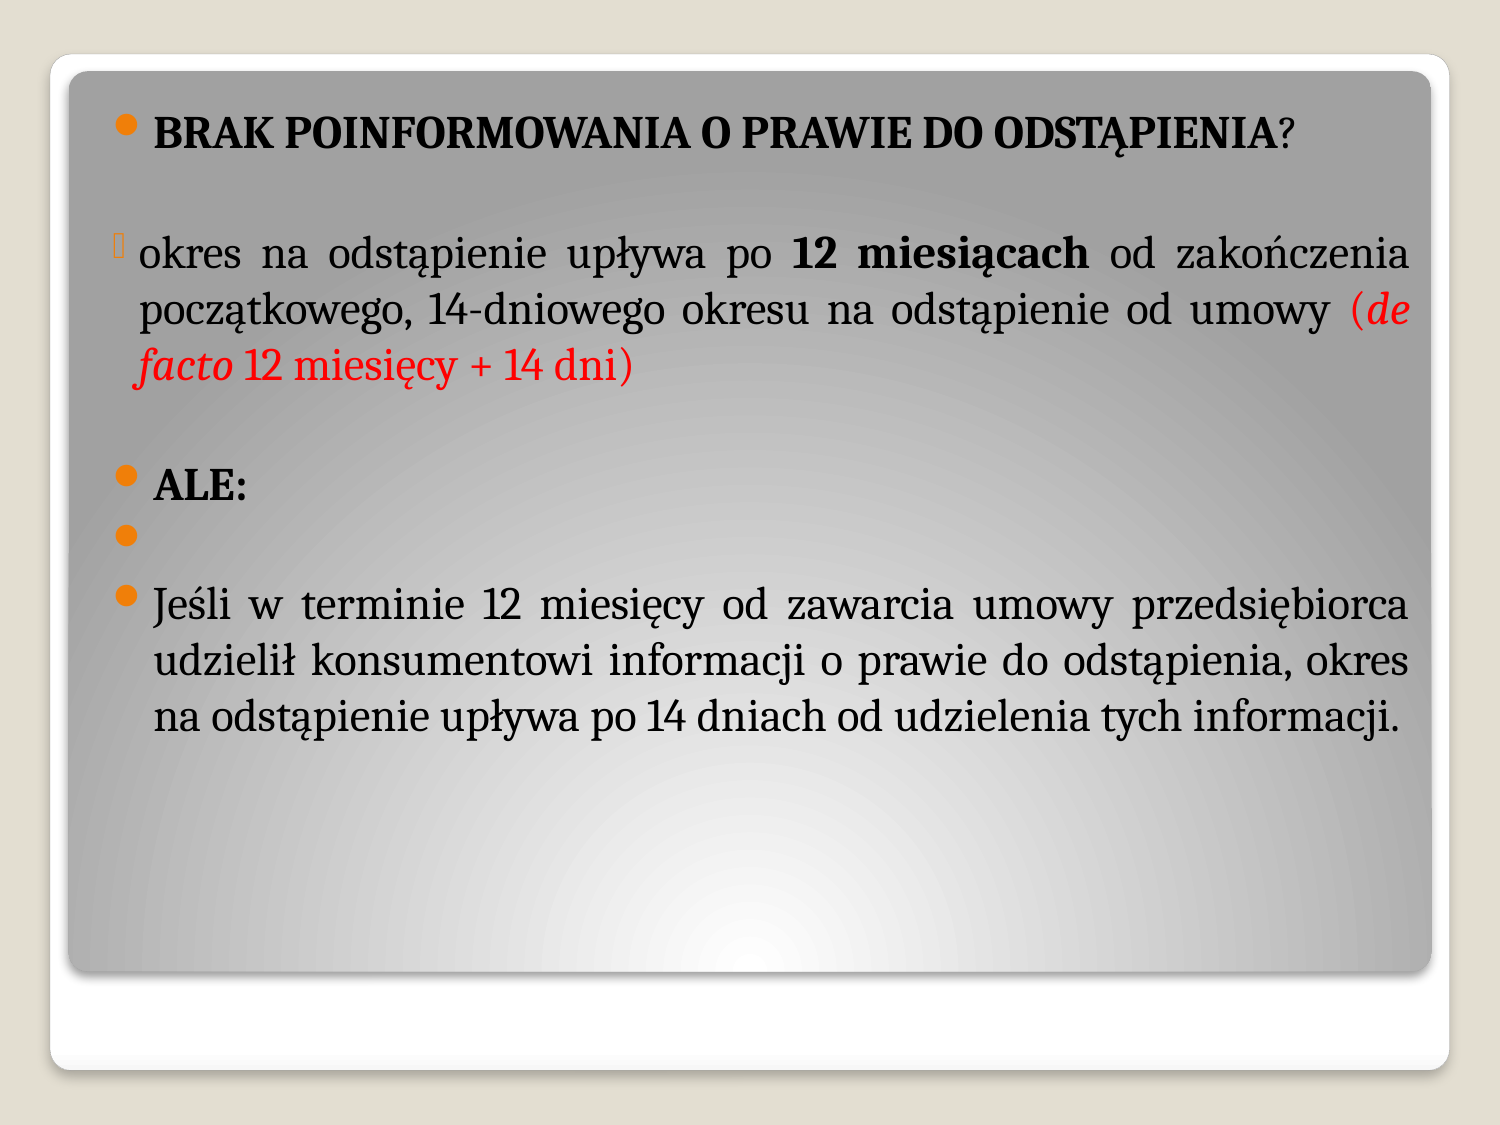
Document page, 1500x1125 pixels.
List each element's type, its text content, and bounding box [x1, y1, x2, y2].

list BRAK POINFORMOWANIA O PRAWIE DO ODSTĄPIENIA? okres na odstąpienie upływa po 12 miesiącach od zakończenia początkowego, 14-dniowego okresu na odstąpienie od umowy (de facto 12 miesięcy + 14 dni) ALE: Jeśli w terminie 12 miesięcy od zawarcia umowy przedsiębiorca udzielił konsumentowi informacji o prawie do odstąpienia, okres na odstąpienie upływa po 14 dniach od udzielenia tych informacji. [82, 86, 1425, 774]
